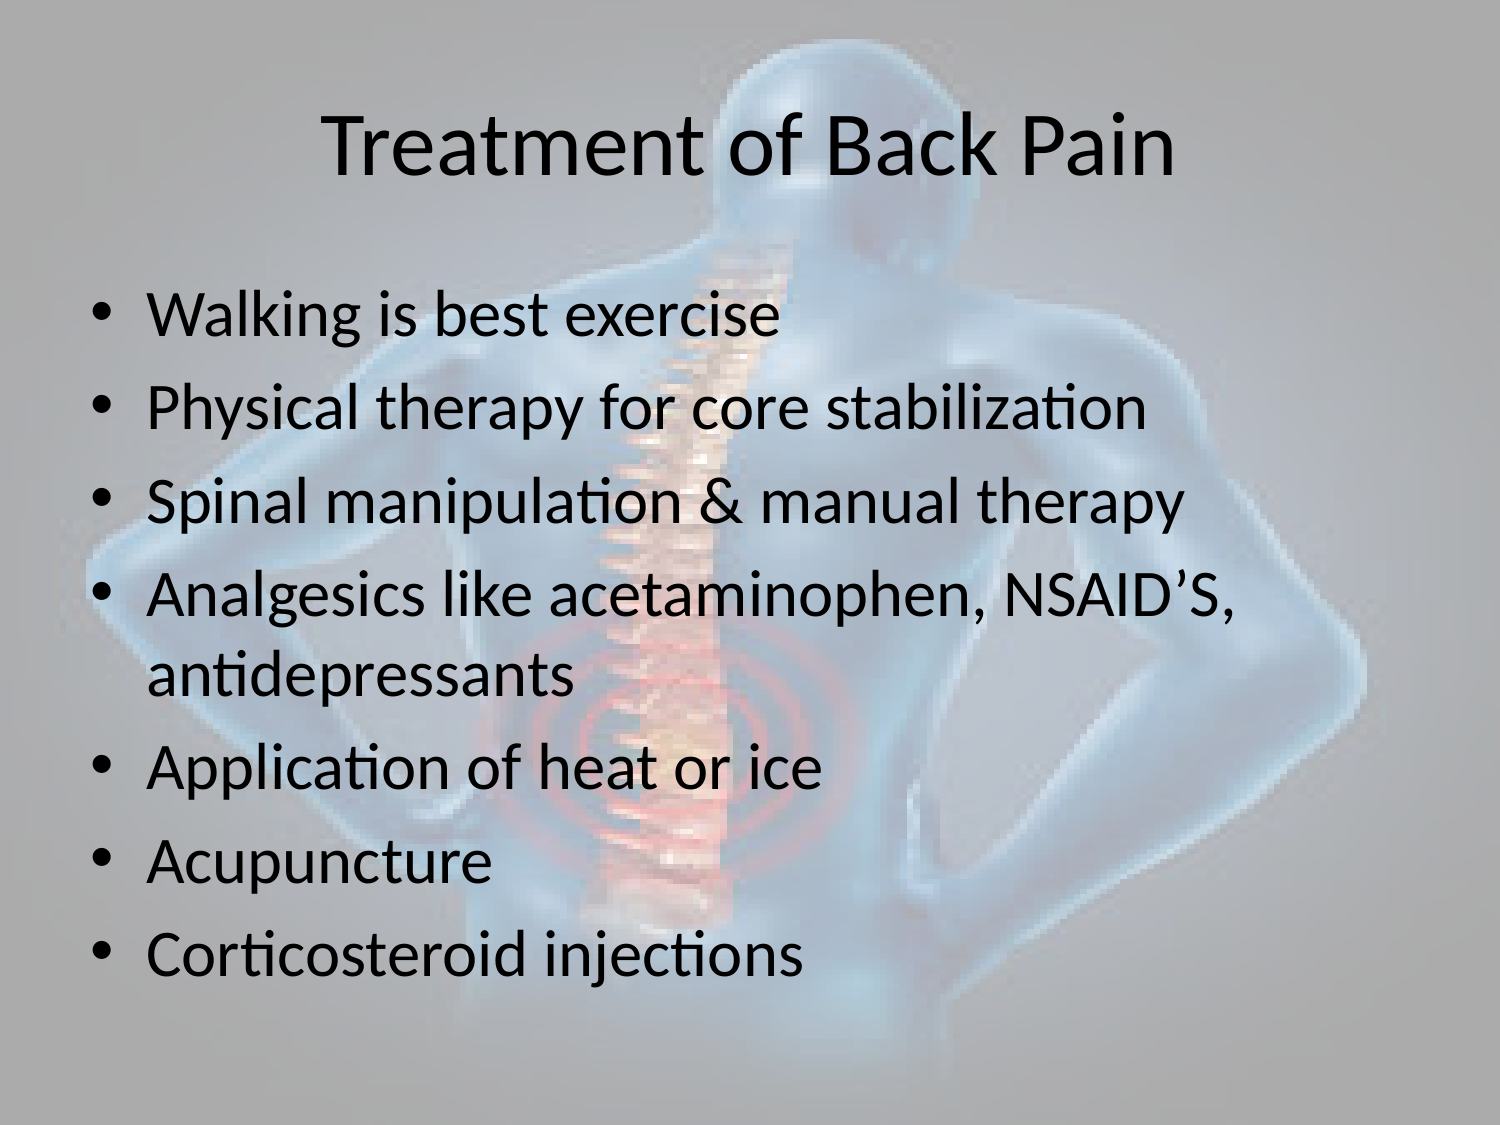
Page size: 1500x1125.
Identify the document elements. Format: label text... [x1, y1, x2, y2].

list Walking is best exercise Physical therapy for core stabilization Spinal manipulation & manual therapy Analgesics like acetaminophen, NSAID’S, antidepressants Application of heat or ice Acupuncture Corticosteroid injections [75, 262, 1425, 1088]
title Treatment of Back Pain [75, 45, 1425, 233]
